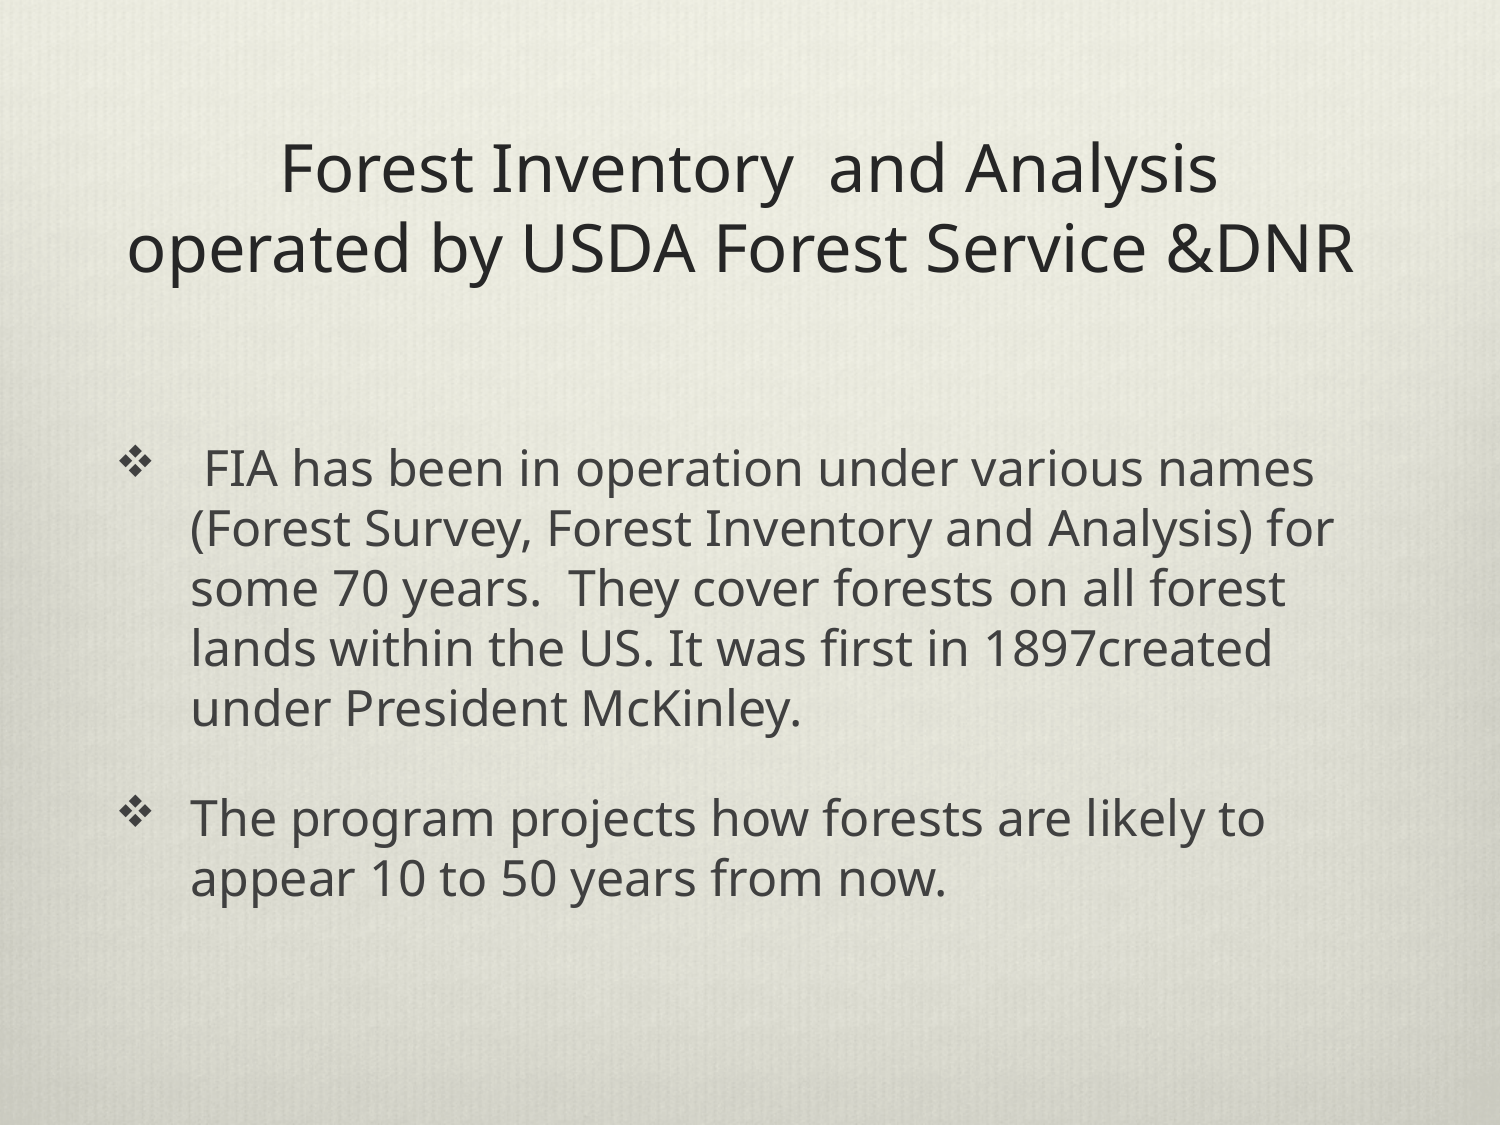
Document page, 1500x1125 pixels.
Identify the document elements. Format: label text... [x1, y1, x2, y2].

title Forest Inventory and Analysis operated by USDA Forest Service &DNR [75, 92, 1425, 320]
list FIA has been in operation under various names (Forest Survey, Forest Inventory and Analysis) for some 70 years. They cover forests on all forest lands within the US. It was first in 1897created under President McKinley. The program projects how forests are likely to appear 10 to 50 years from now. [100, 319, 1425, 1005]
